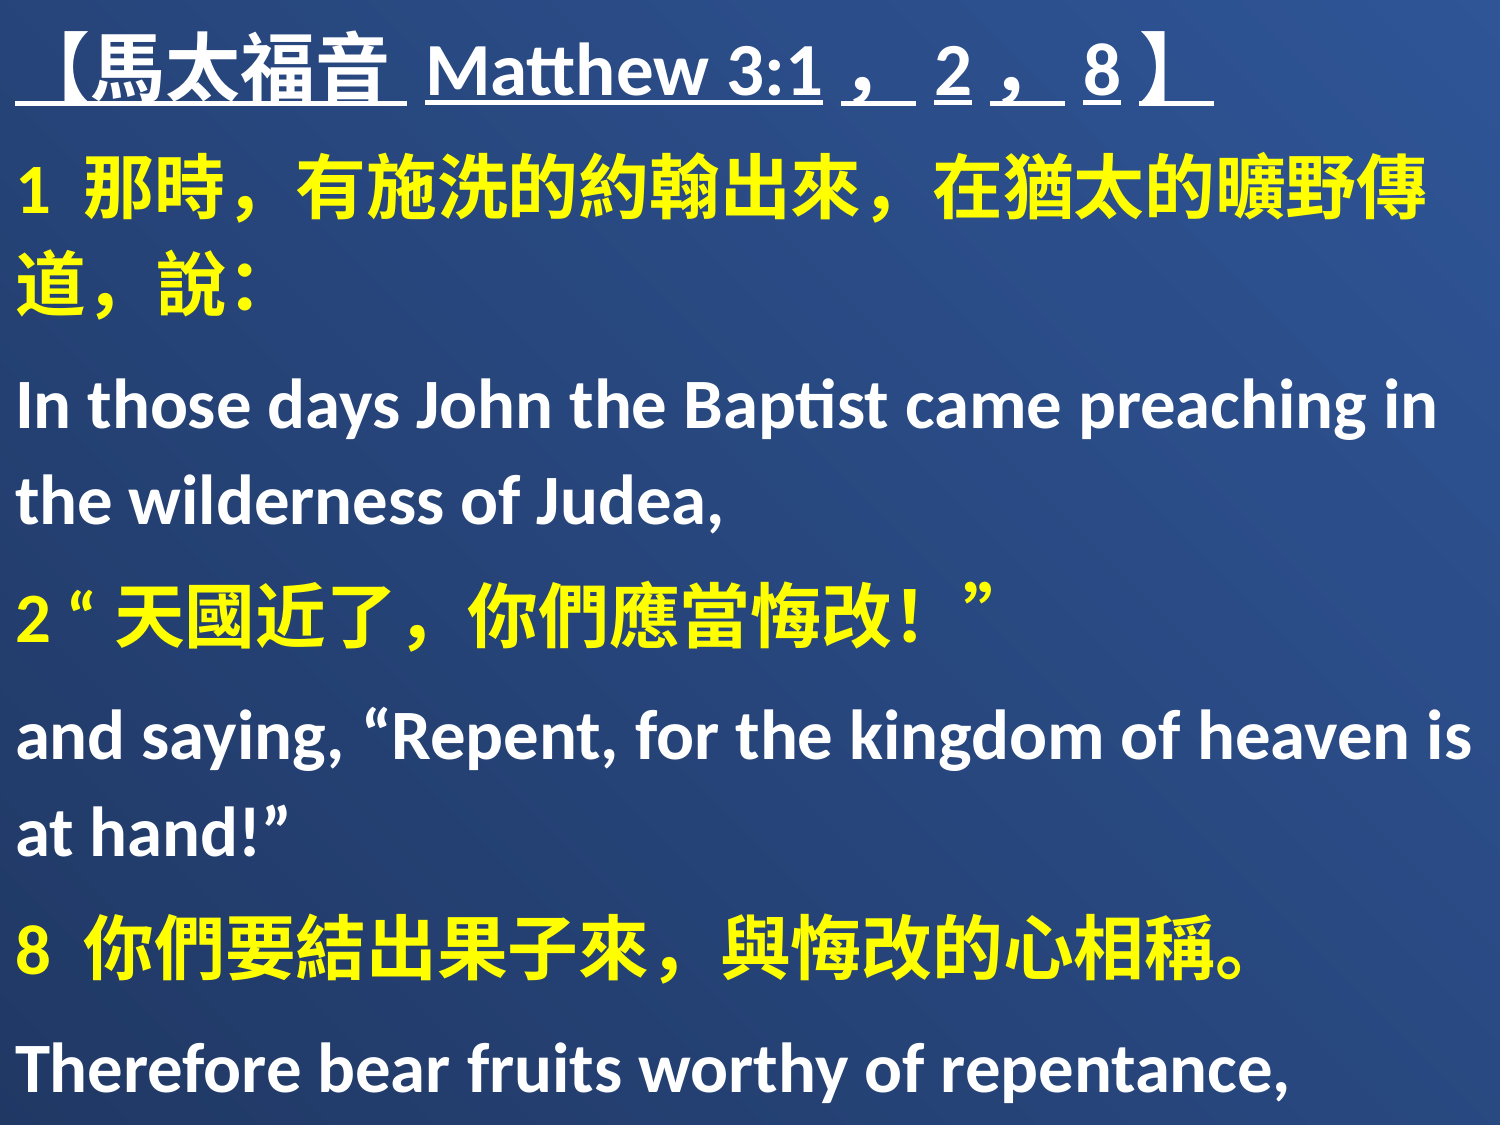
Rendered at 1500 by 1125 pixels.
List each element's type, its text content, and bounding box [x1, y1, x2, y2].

subtitle 【馬太福音 Matthew 3:1，2，8】 1 那時，有施洗的約翰出來，在猶太的曠野傳道，說： In those days John the Baptist came preaching in the wilderness of Judea, 2 “天國近了，你們應當悔改！” and saying, “Repent, for the kingdom of heaven is at hand!” 8 你們要結出果子來，與悔改的心相稱。 Therefore bear fruits worthy of repentance, [0, 0, 1500, 1125]
